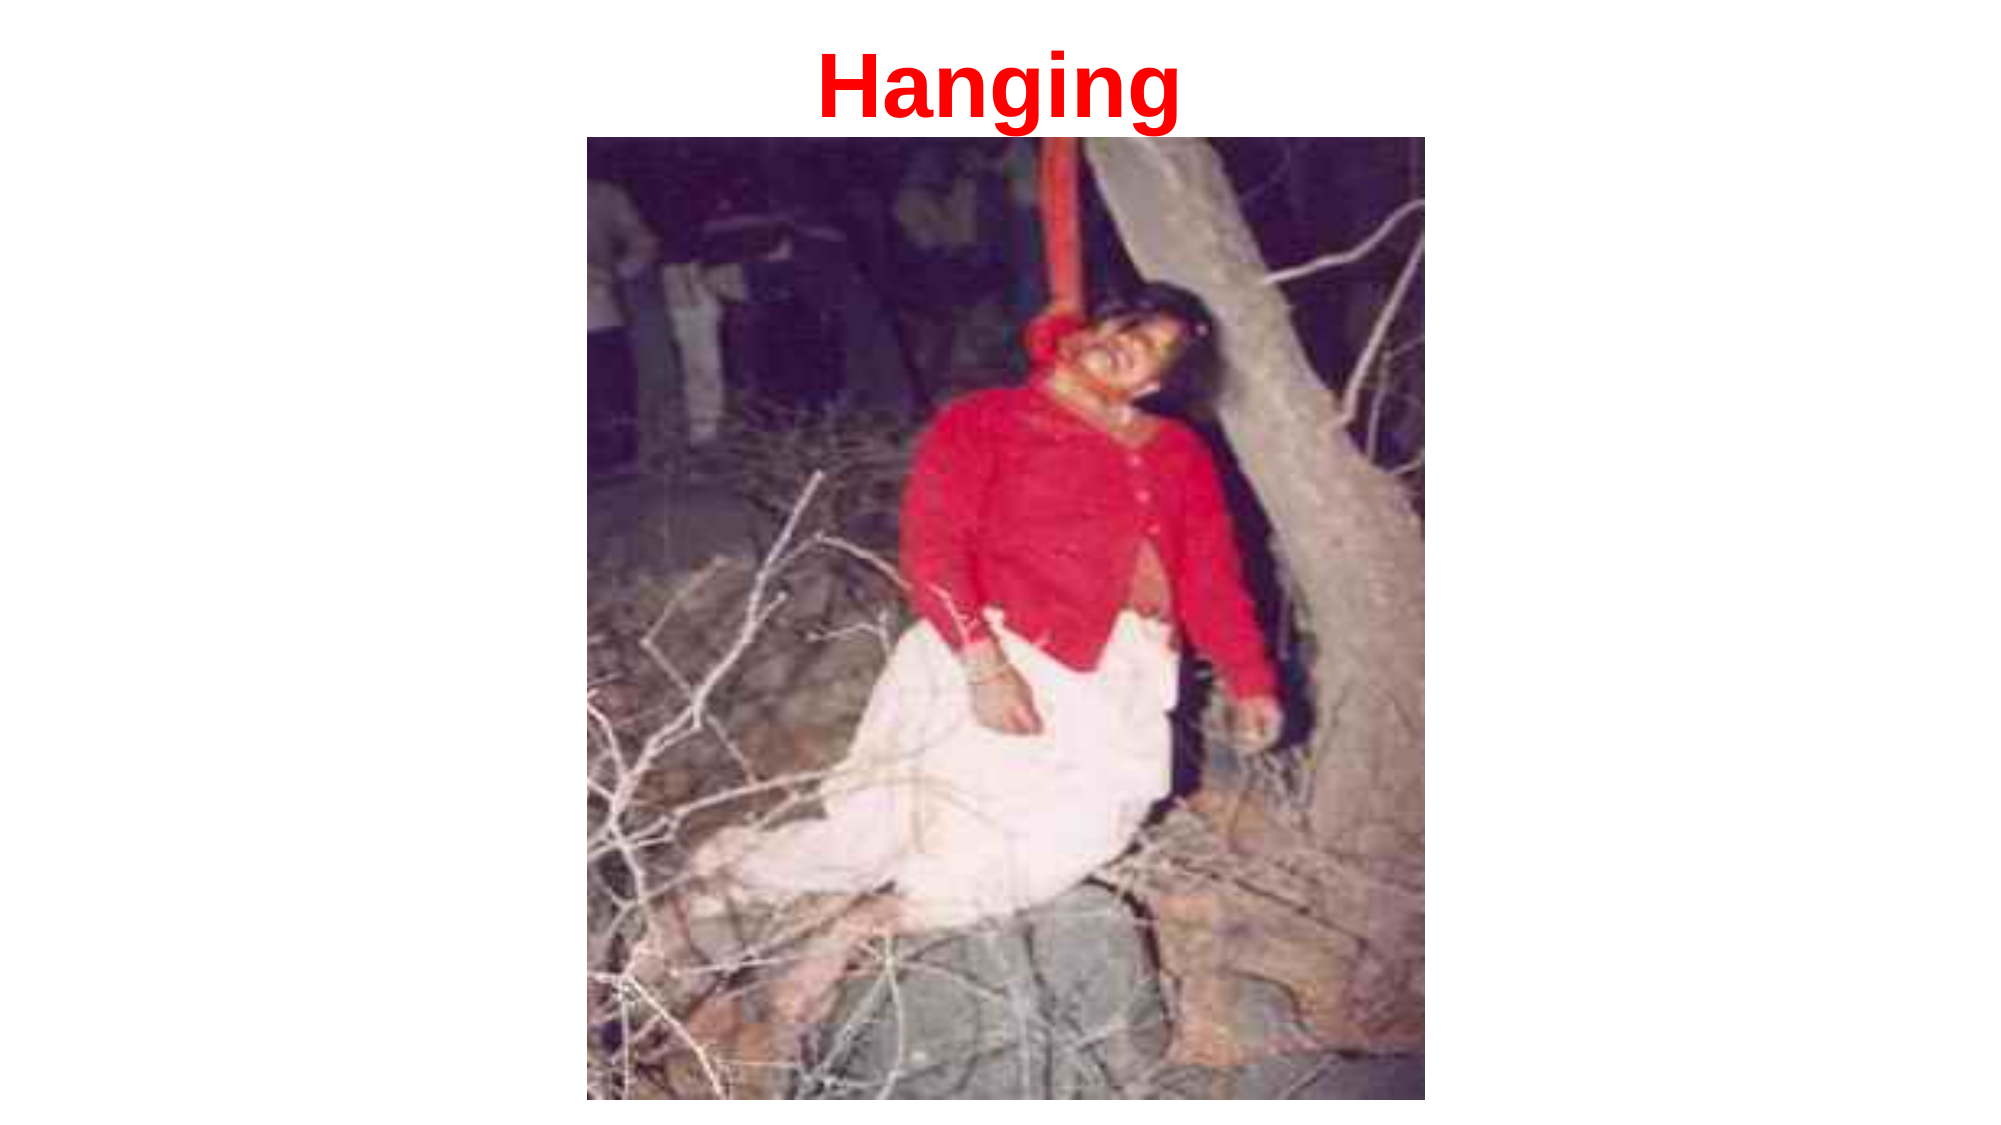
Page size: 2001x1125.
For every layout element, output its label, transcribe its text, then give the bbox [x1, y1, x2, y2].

title Hanging [324, 0, 1675, 175]
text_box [587, 137, 1426, 1101]
